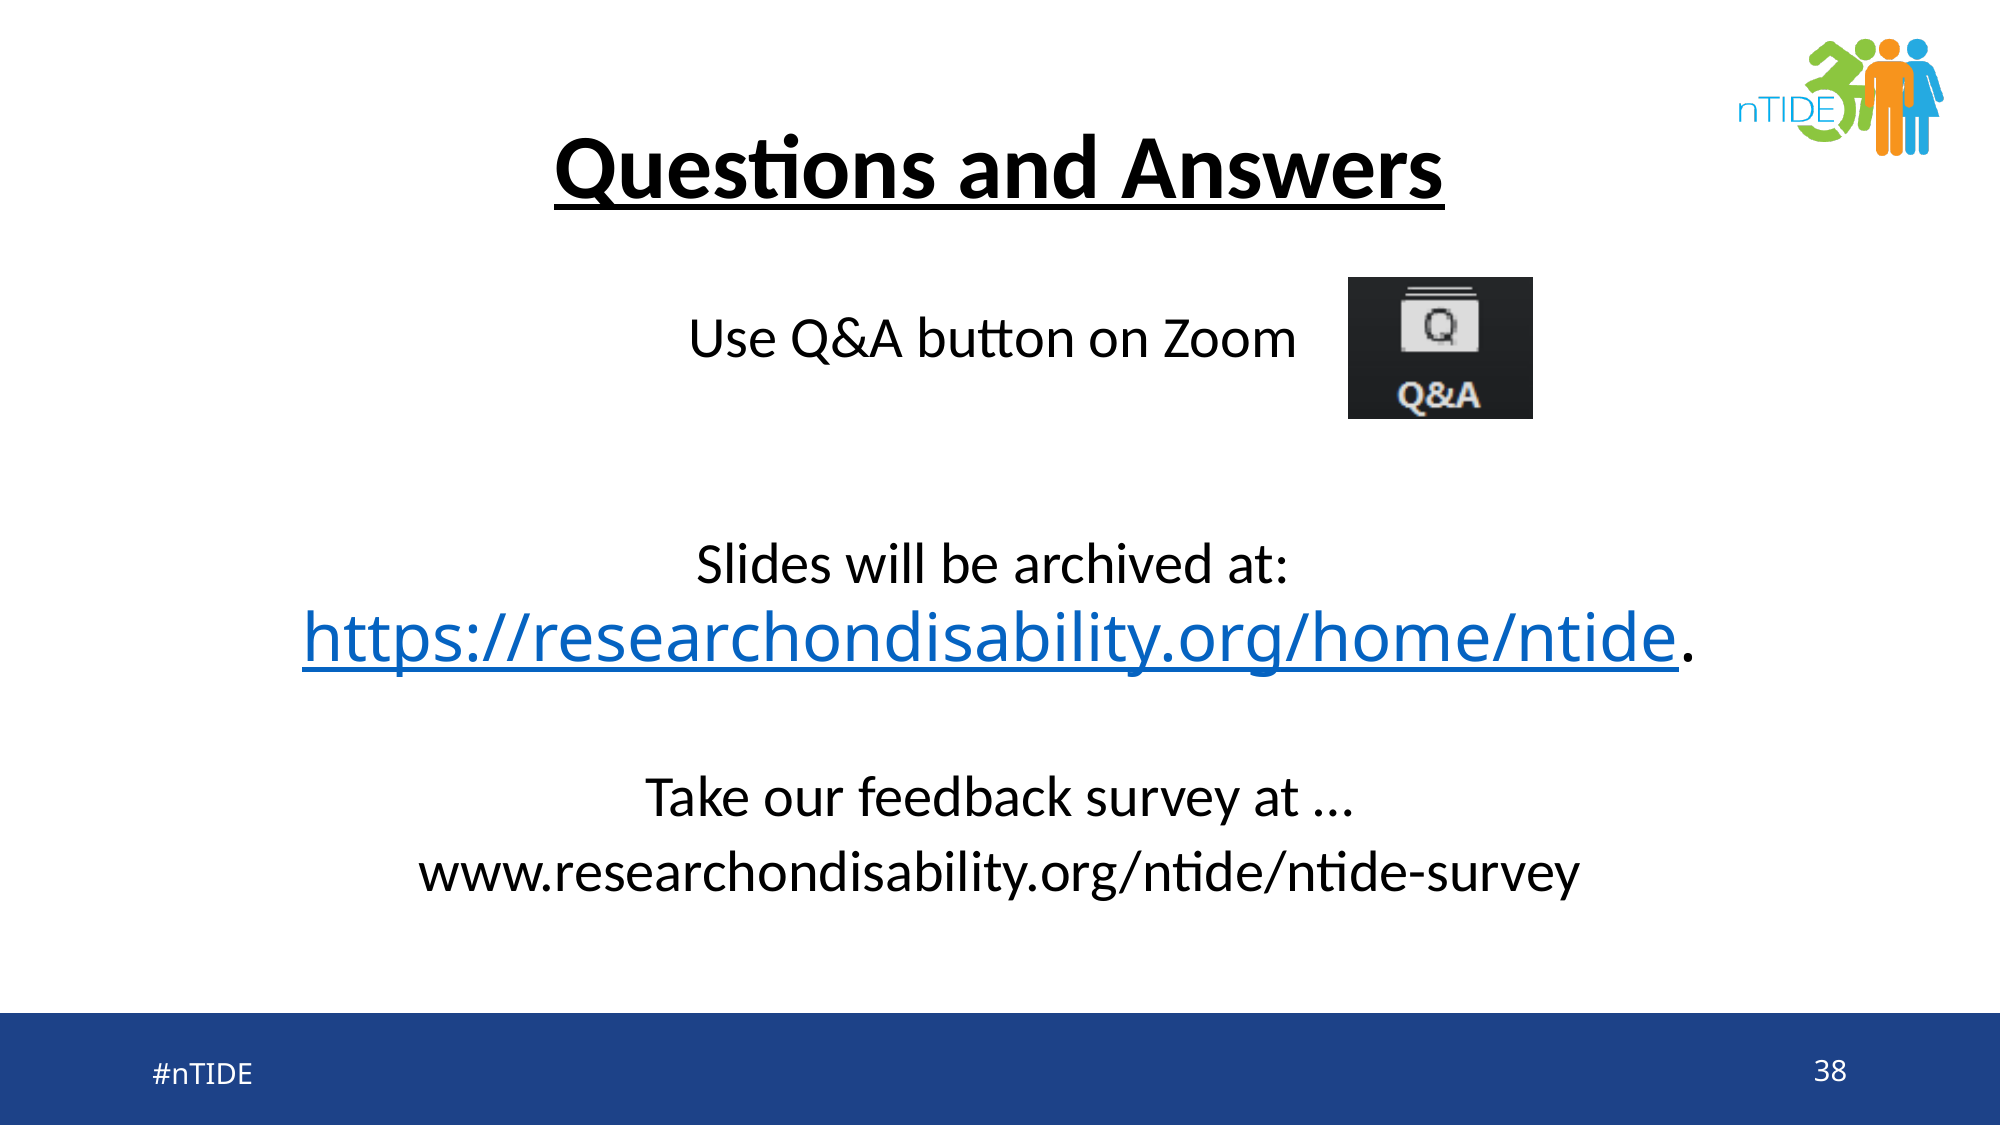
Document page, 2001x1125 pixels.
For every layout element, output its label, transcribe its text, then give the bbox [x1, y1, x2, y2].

slide_number 38 [1412, 1042, 1863, 1103]
list Use Q&A button on Zoom Slides will be archived at: https://researchondisability.org/home/ntide. Take our feedback survey at … www.researchondisability.org/ntide/ntide-survey [137, 299, 1863, 1014]
title Questions and Answers [137, 59, 1863, 278]
picture [1731, 34, 1952, 167]
slide_number #nTIDE [137, 1042, 588, 1103]
picture [1348, 277, 1533, 420]
